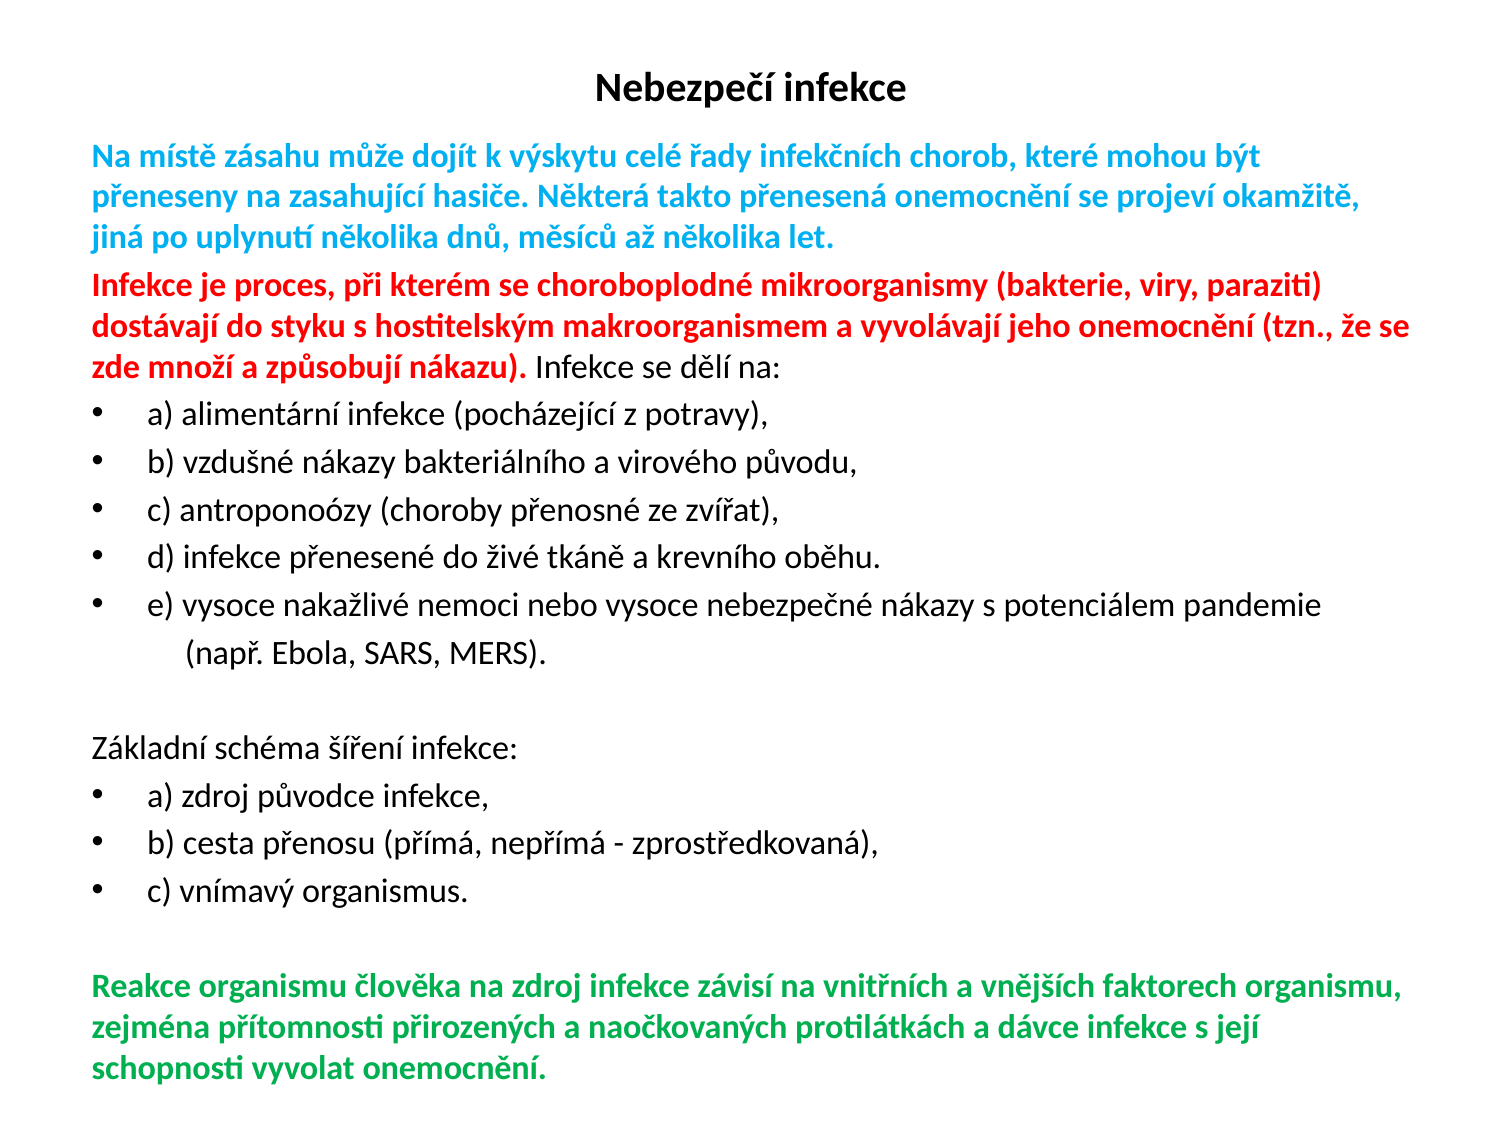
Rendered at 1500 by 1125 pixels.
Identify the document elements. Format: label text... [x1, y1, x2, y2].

title Nebezpečí infekce [76, 45, 1425, 125]
list Na místě zásahu může dojít k výskytu celé řady infekčních chorob, které mohou být přeneseny na zasahující hasiče. Některá takto přenesená onemocnění se projeví okamžitě, jiná po uplynutí několika dnů, měsíců až několika let. Infekce je proces, při kterém se choroboplodné mikroorganismy (bakterie, viry, paraziti) dostávají do styku s hostitelským makroorganismem a vyvolávají jeho onemocnění (tzn., že se zde množí a způsobují nákazu). Infekce se dělí na: a) alimentární infekce (pocházející z potravy), b) vzdušné nákazy bakteriálního a virového původu, c) antroponoózy (choroby přenosné ze zvířat), d) infekce přenesené do živé tkáně a krevního oběhu. e) vysoce nakažlivé nemoci nebo vysoce nebezpečné nákazy s potenciálem pandemie (např. Ebola, SARS, MERS). Základní schéma šíření infekce: a) zdroj původce infekce, b) cesta přenosu (přímá, nepřímá - zprostředkovaná), c) vnímavý organismus. Reakce organismu člověka na zdroj infekce závisí na vnitřních a vnějších faktorech organismu, zejména přítomnosti přirozených a naočkovaných protilátkách a dávce infekce s její schopnosti vyvolat onemocnění. [76, 125, 1425, 1094]
